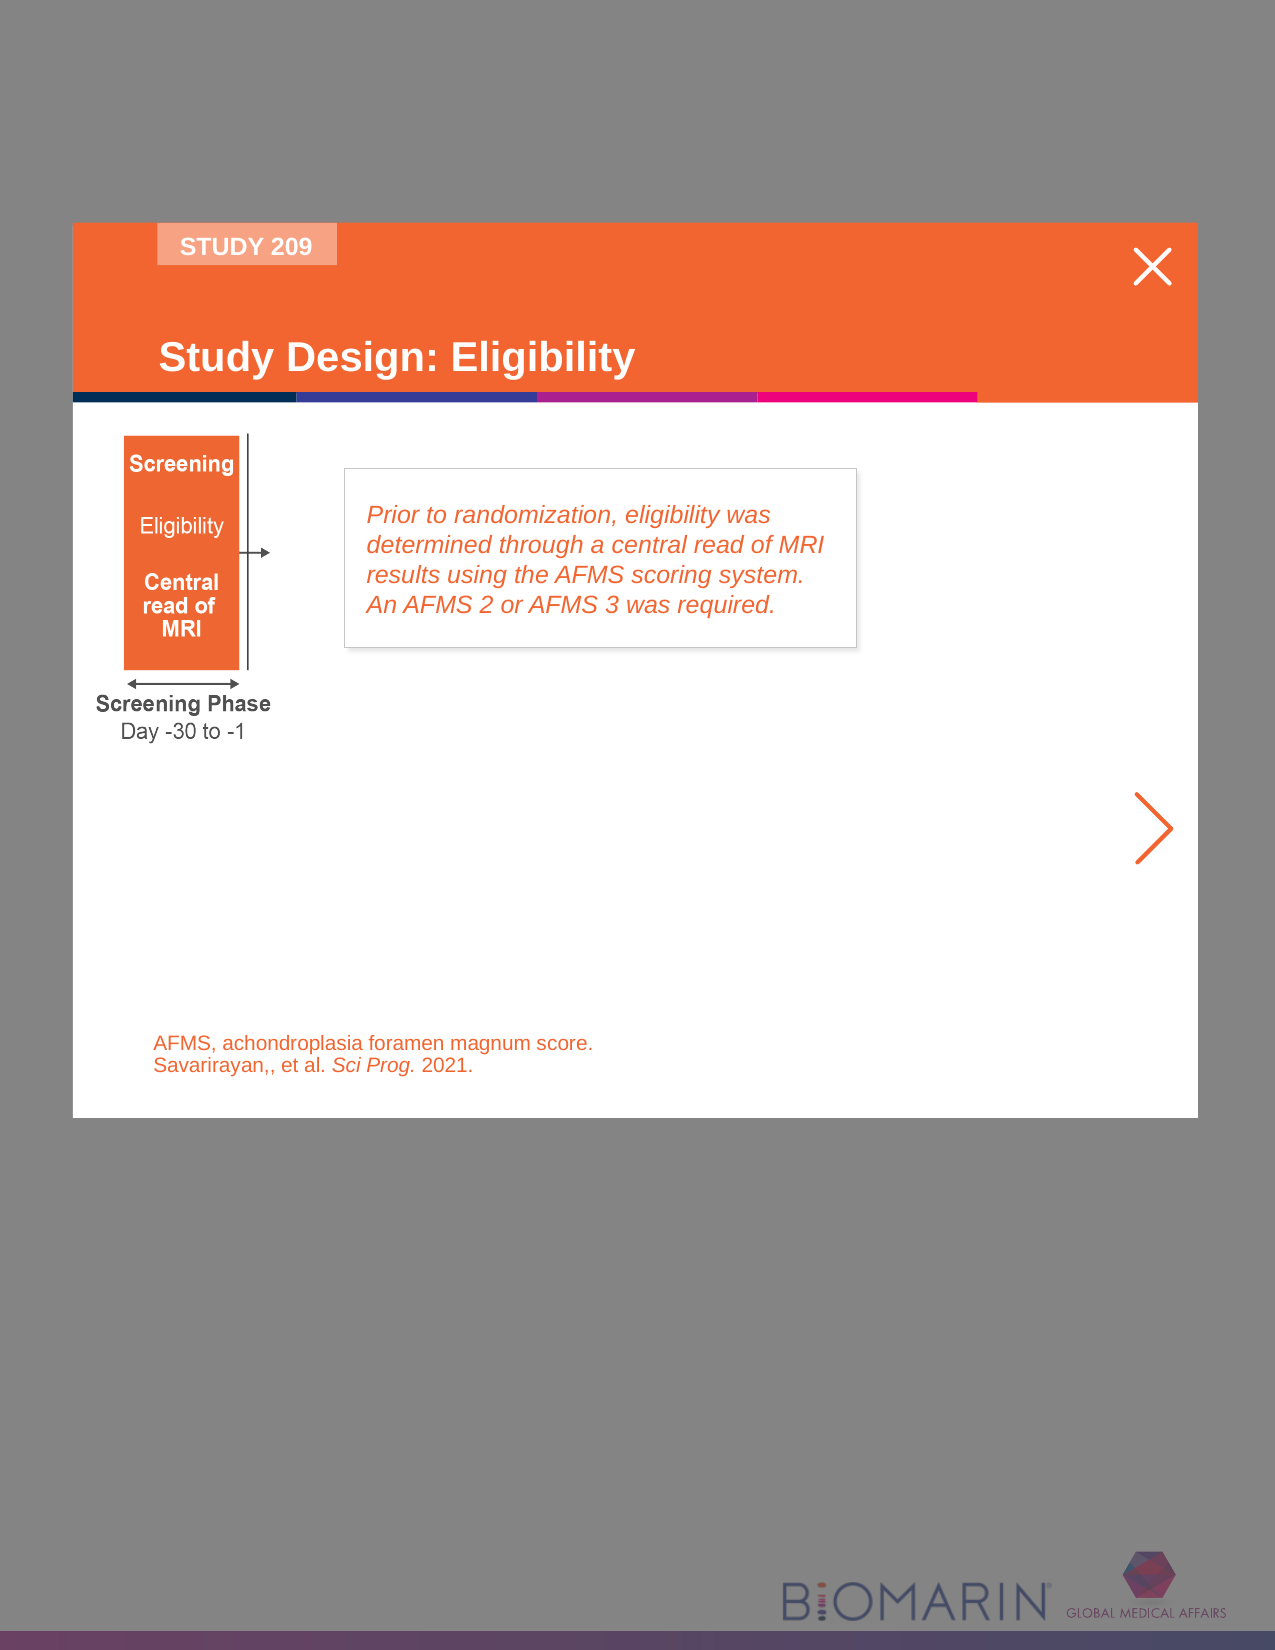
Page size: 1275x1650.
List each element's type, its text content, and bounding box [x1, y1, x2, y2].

list AFMS, achondroplasia foramen magnum score. Savarirayan,, et al. Sci Prog. 2021. [138, 1024, 1133, 1085]
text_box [0, 82, 1199, 1015]
